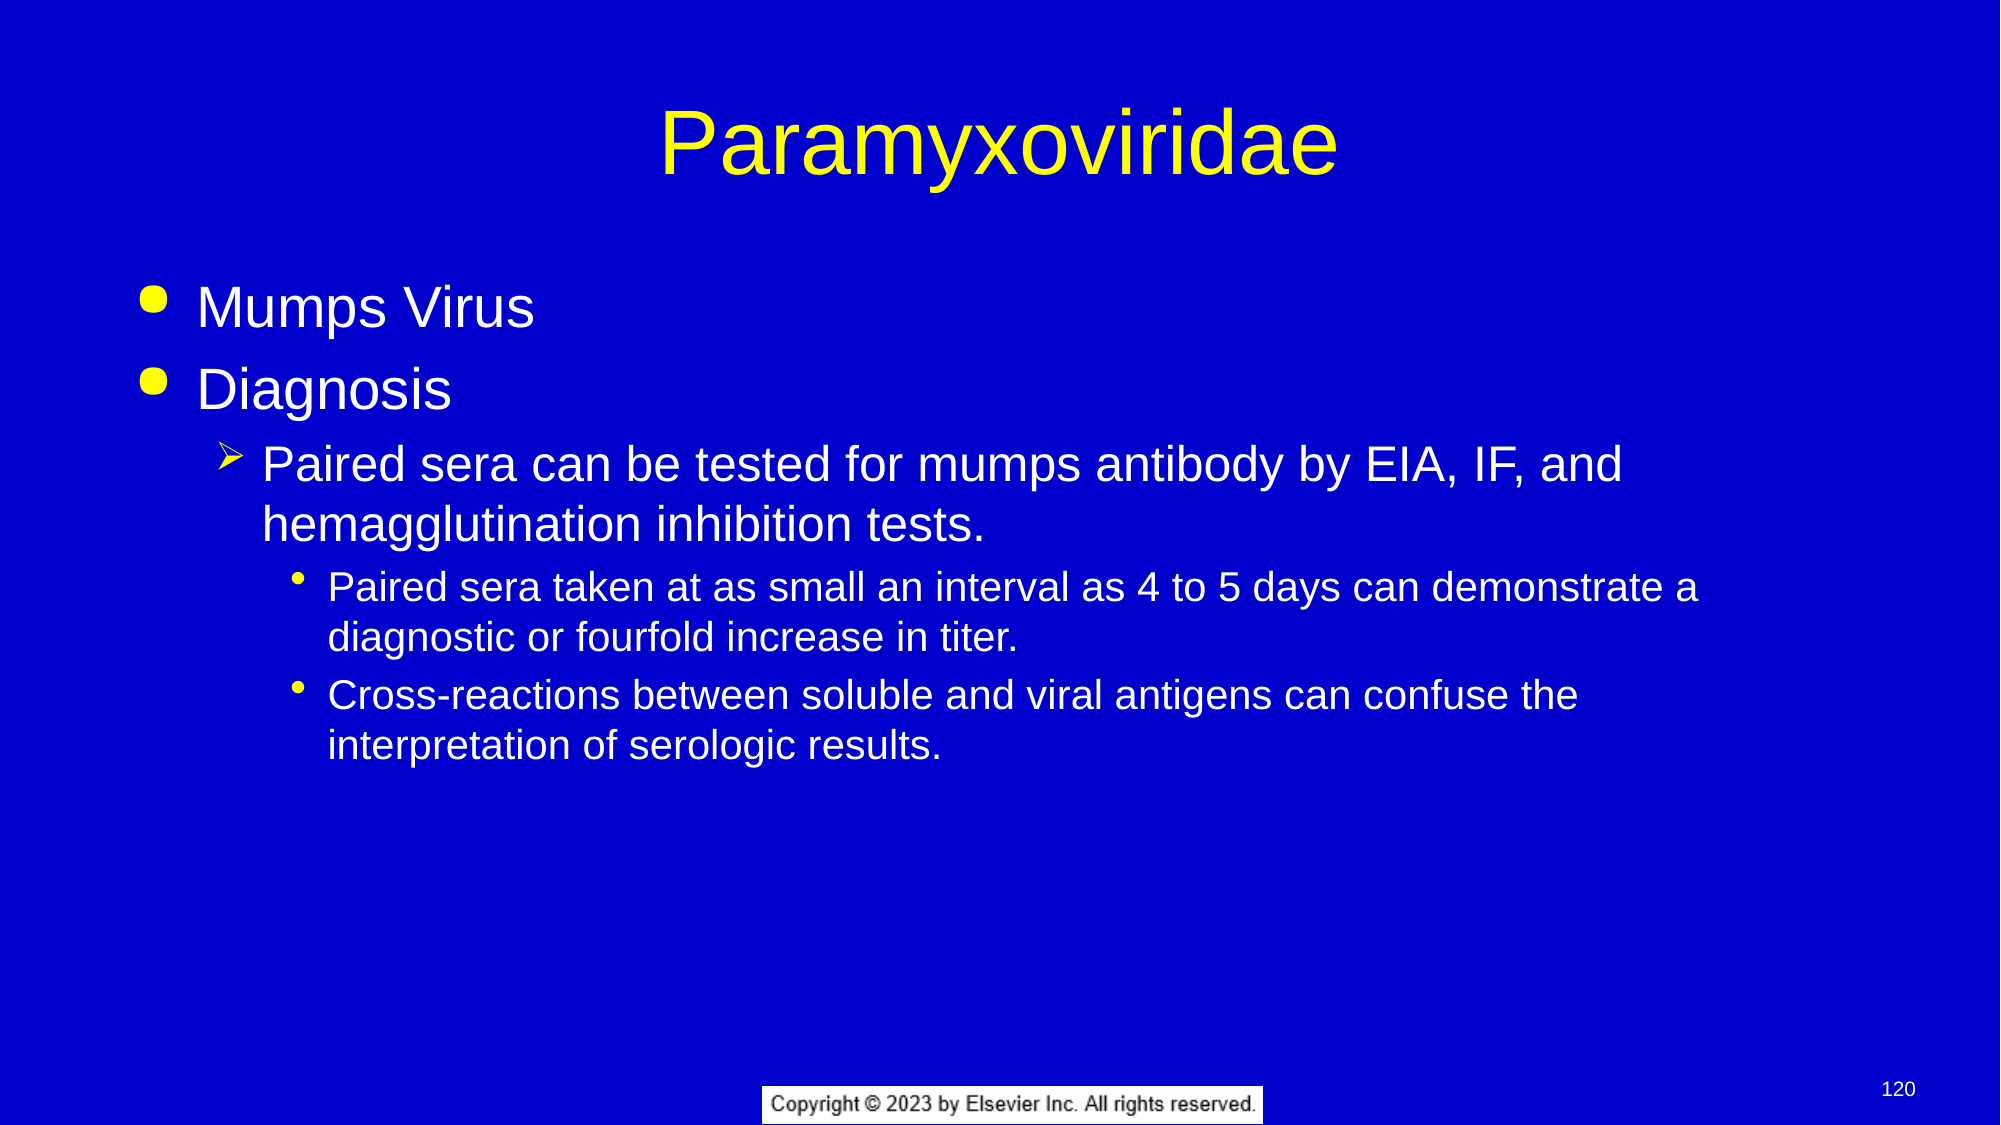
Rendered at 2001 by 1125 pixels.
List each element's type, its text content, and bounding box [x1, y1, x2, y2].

title Paramyxoviridae [149, 37, 1851, 238]
picture [762, 1086, 1263, 1124]
list Mumps Virus Diagnosis Paired sera can be tested for mumps antibody by EIA, IF, and hemagglutination inhibition tests. Paired sera taken at as small an interval as 4 to 5 days can demonstrate a diagnostic or fourfold increase in titer. Cross-reactions between soluble and viral antigens can confuse the interpretation of serologic results. [124, 261, 1851, 977]
